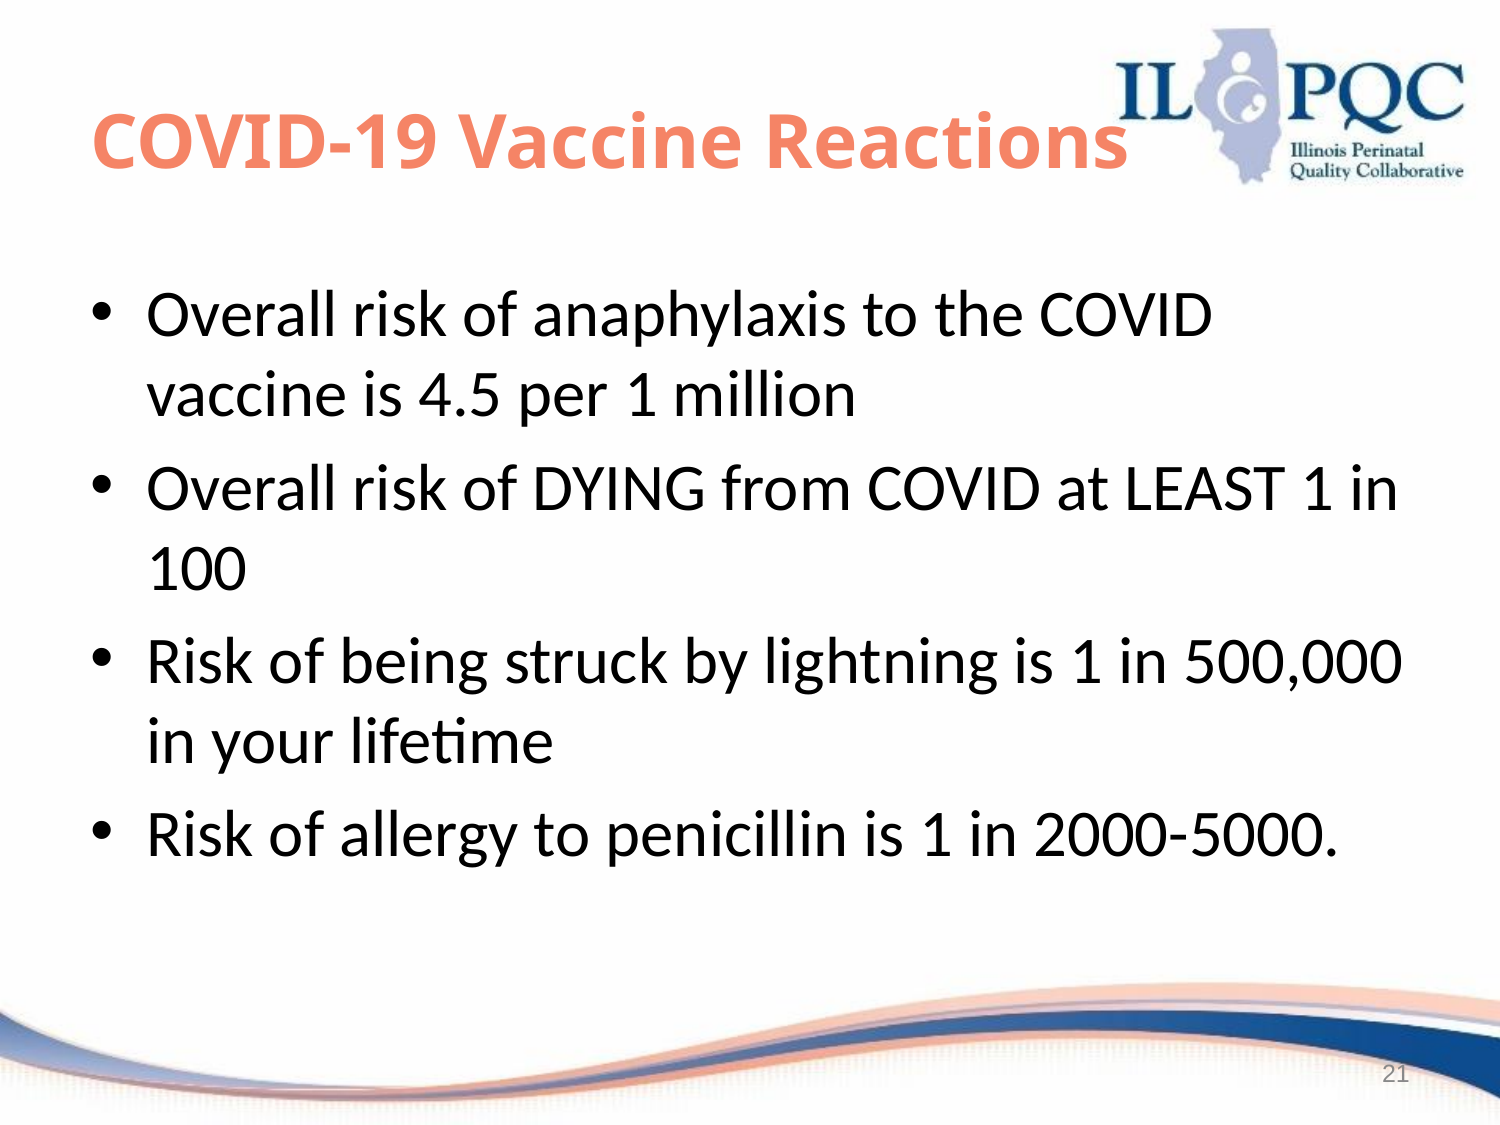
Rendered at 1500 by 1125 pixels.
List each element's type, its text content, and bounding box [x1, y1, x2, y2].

list Overall risk of anaphylaxis to the COVID vaccine is 4.5 per 1 million Overall risk of DYING from COVID at LEAST 1 in 100 Risk of being struck by lightning is 1 in 500,000 in your lifetime Risk of allergy to penicillin is 1 in 2000-5000. [75, 262, 1425, 1005]
picture [0, 0, 1500, 1125]
title COVID-19 Vaccine Reactions [75, 45, 1425, 233]
slide_number 21 [1074, 1042, 1425, 1103]
